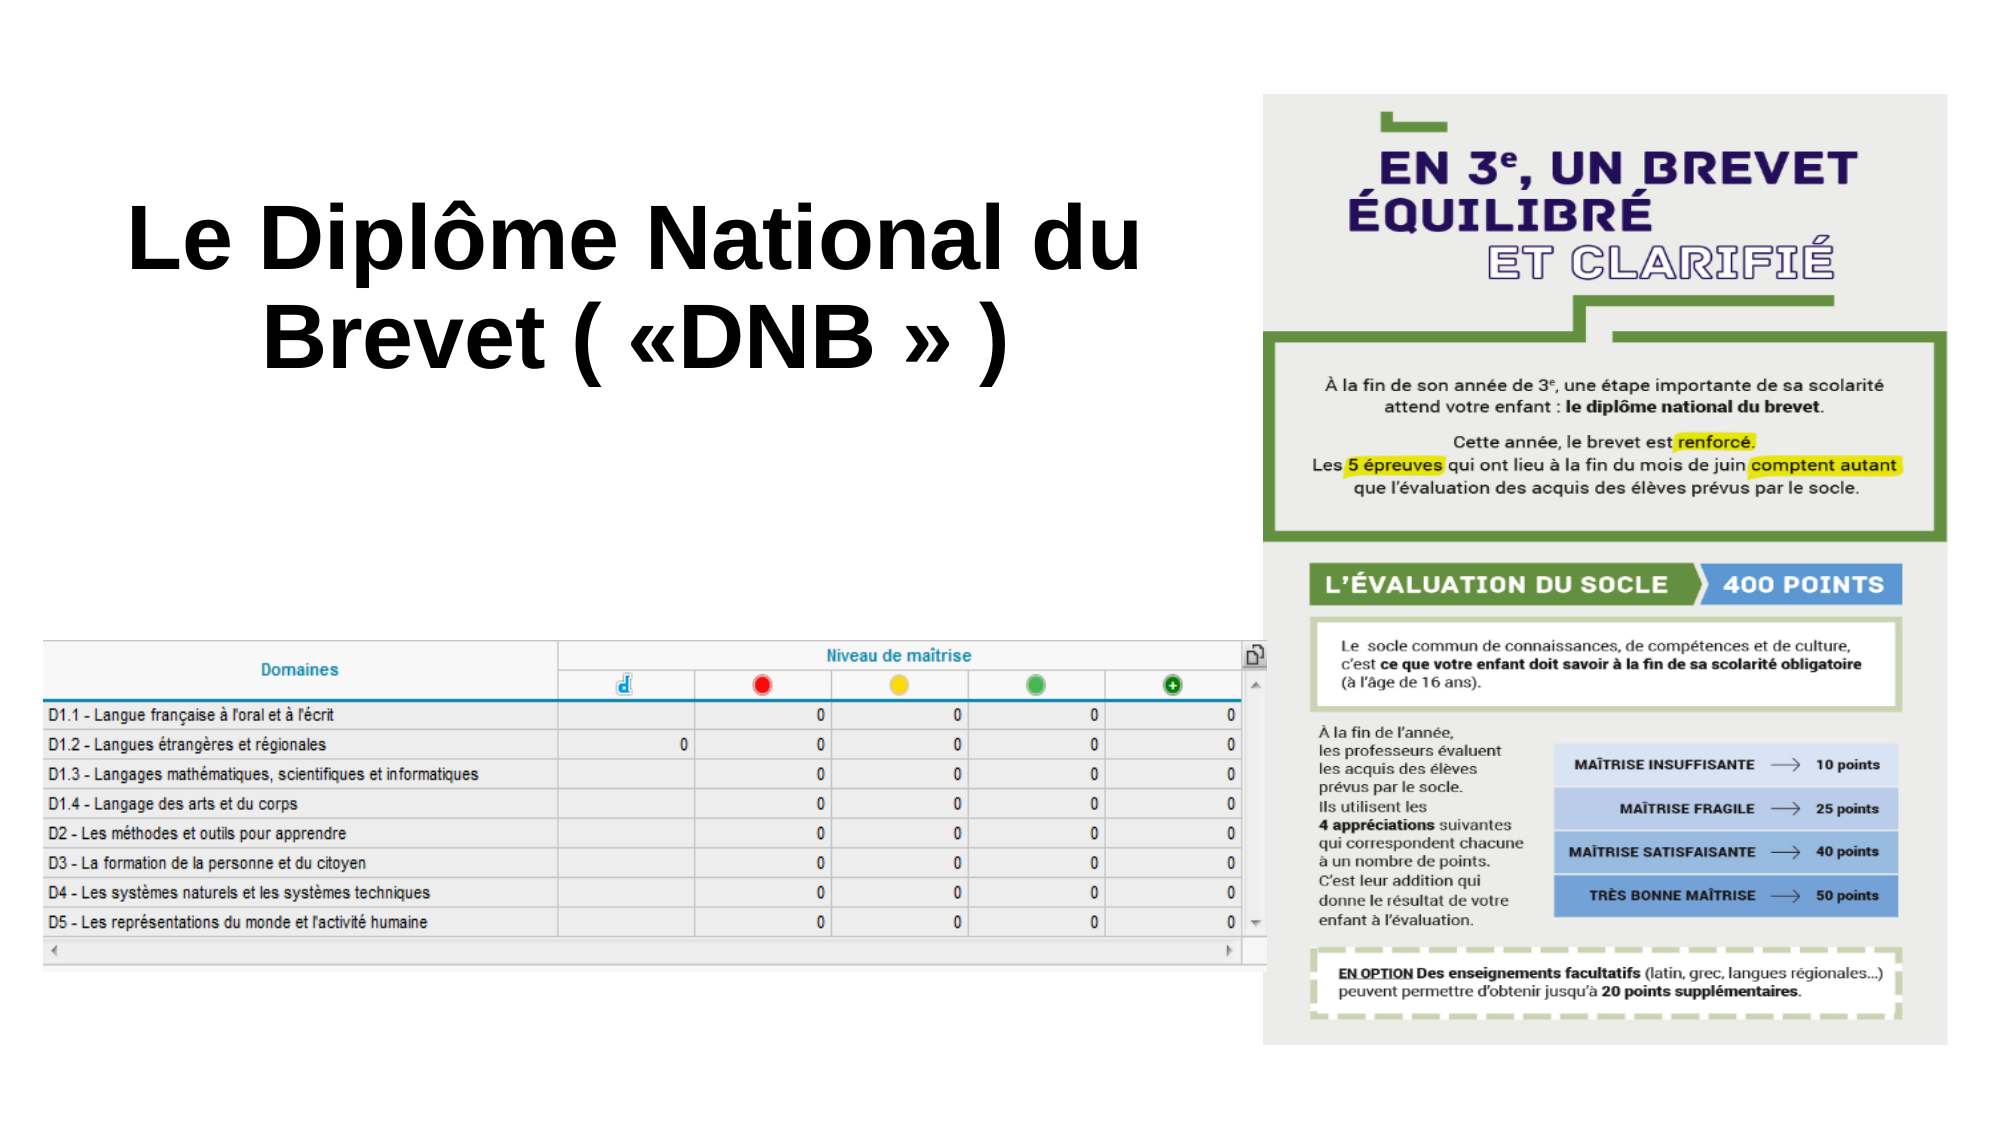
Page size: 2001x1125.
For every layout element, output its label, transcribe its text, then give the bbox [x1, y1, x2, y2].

picture [43, 94, 1949, 1045]
text_box Le Diplôme National du Brevet ( «DNB » ) [43, 59, 1228, 520]
